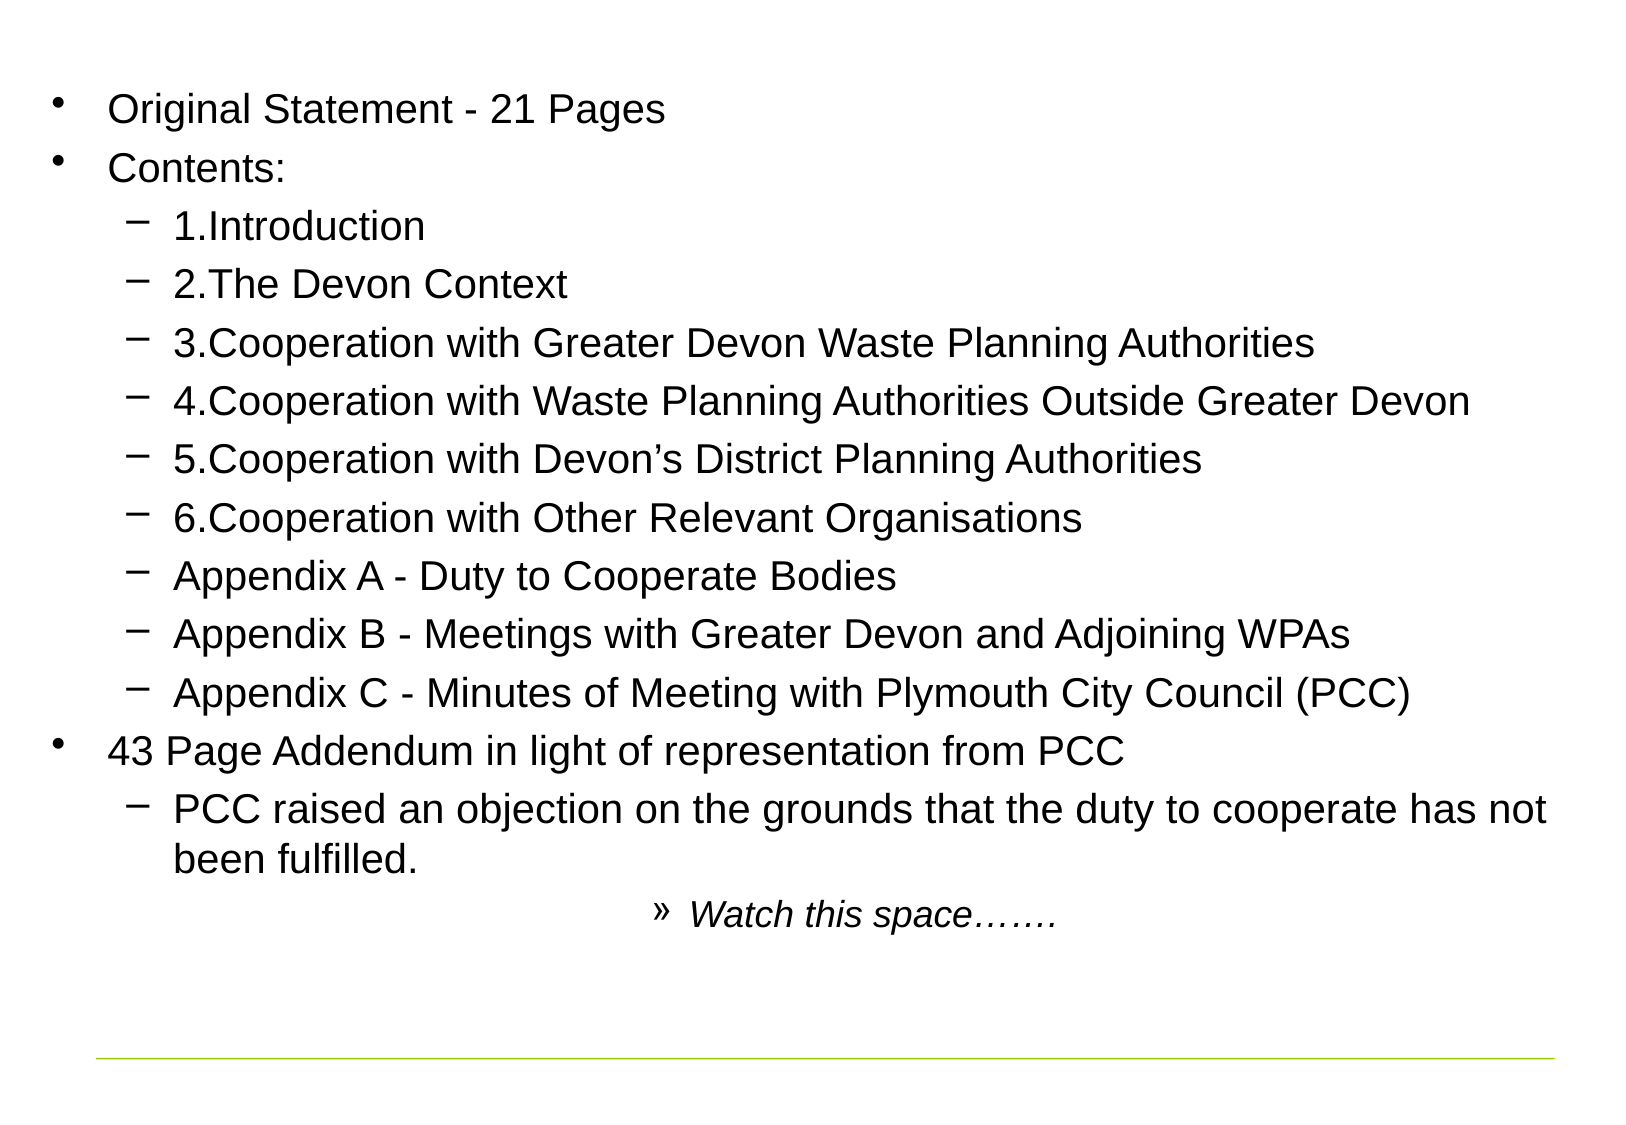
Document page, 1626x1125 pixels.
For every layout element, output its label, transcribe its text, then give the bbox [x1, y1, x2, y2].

list Original Statement - 21 Pages Contents: 1.Introduction 2.The Devon Context 3.Cooperation with Greater Devon Waste Planning Authorities 4.Cooperation with Waste Planning Authorities Outside Greater Devon 5.Cooperation with Devon’s District Planning Authorities 6.Cooperation with Other Relevant Organisations Appendix A - Duty to Cooperate Bodies Appendix B - Meetings with Greater Devon and Adjoining WPAs Appendix C - Minutes of Meeting with Plymouth City Council (PCC) 43 Page Addendum in light of representation from PCC PCC raised an objection on the grounds that the duty to cooperate has not been fulfilled. Watch this space……. [36, 74, 1625, 817]
